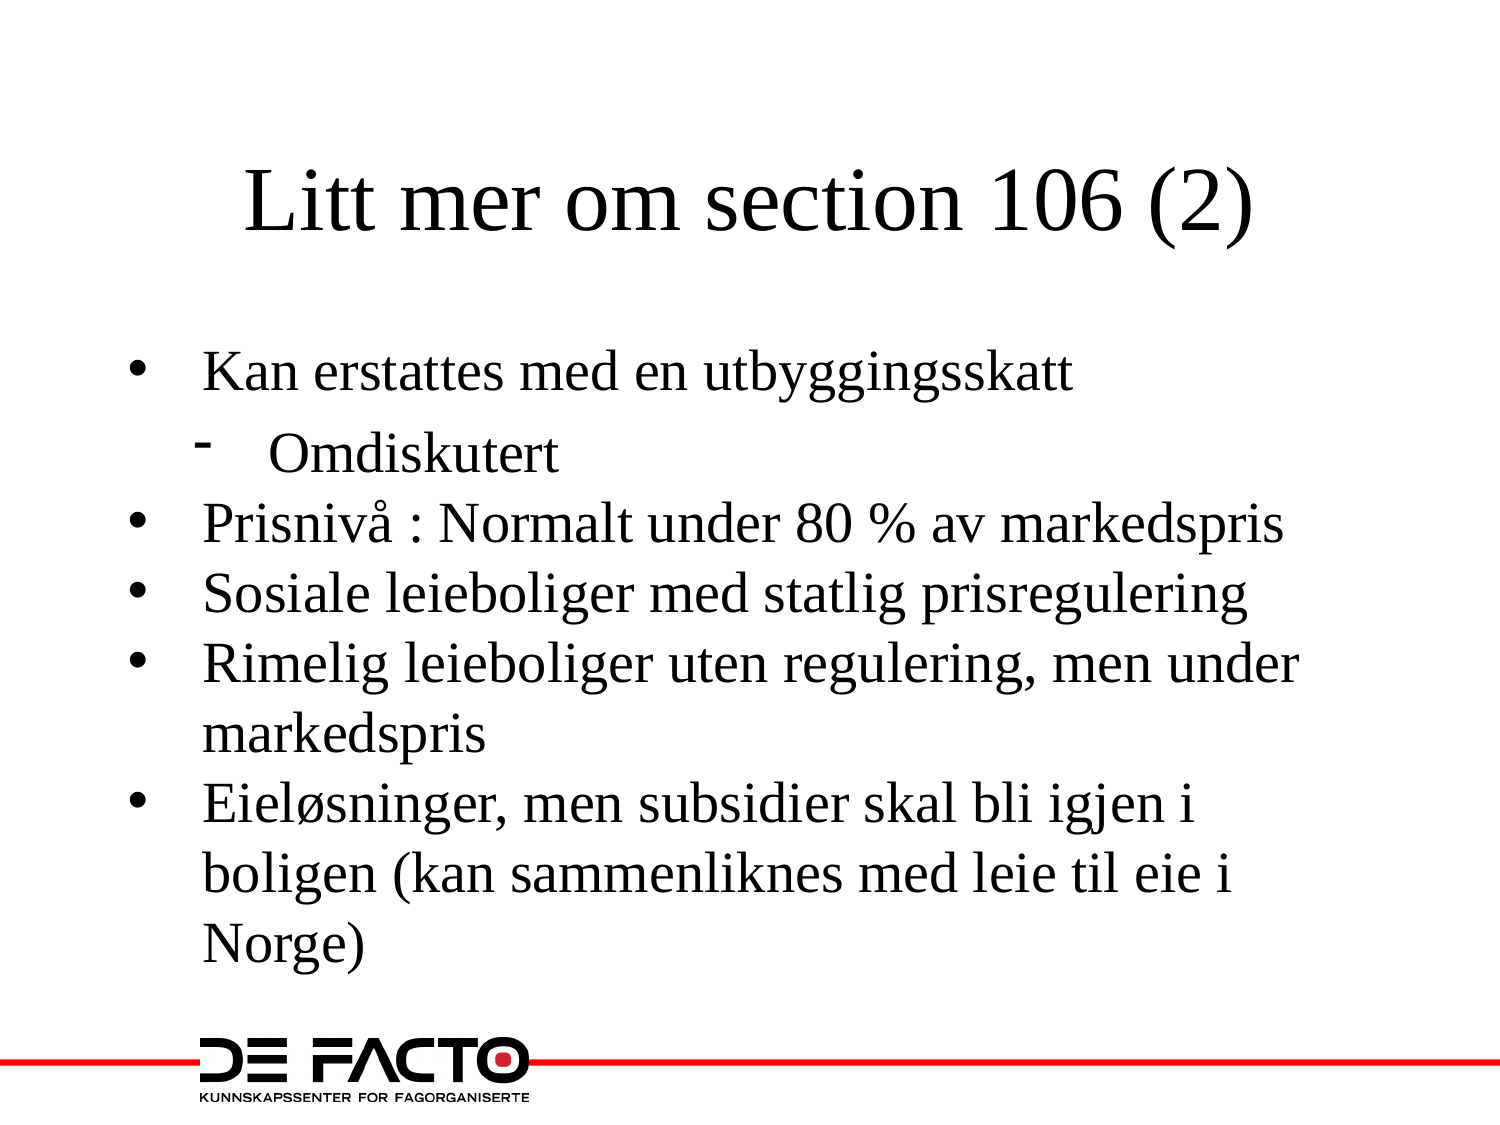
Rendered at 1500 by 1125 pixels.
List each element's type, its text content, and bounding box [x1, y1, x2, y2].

title Litt mer om section 106 (2) [112, 99, 1388, 288]
picture [200, 1037, 529, 1102]
list Kan erstattes med en utbyggingsskatt Omdiskutert Prisnivå : Normalt under 80 % av markedspris Sosiale leieboliger med statlig prisregulering Rimelig leieboliger uten regulering, men under markedspris Eieløsninger, men subsidier skal bli igjen i boligen (kan sammenliknes med leie til eie i Norge) [112, 324, 1388, 1001]
